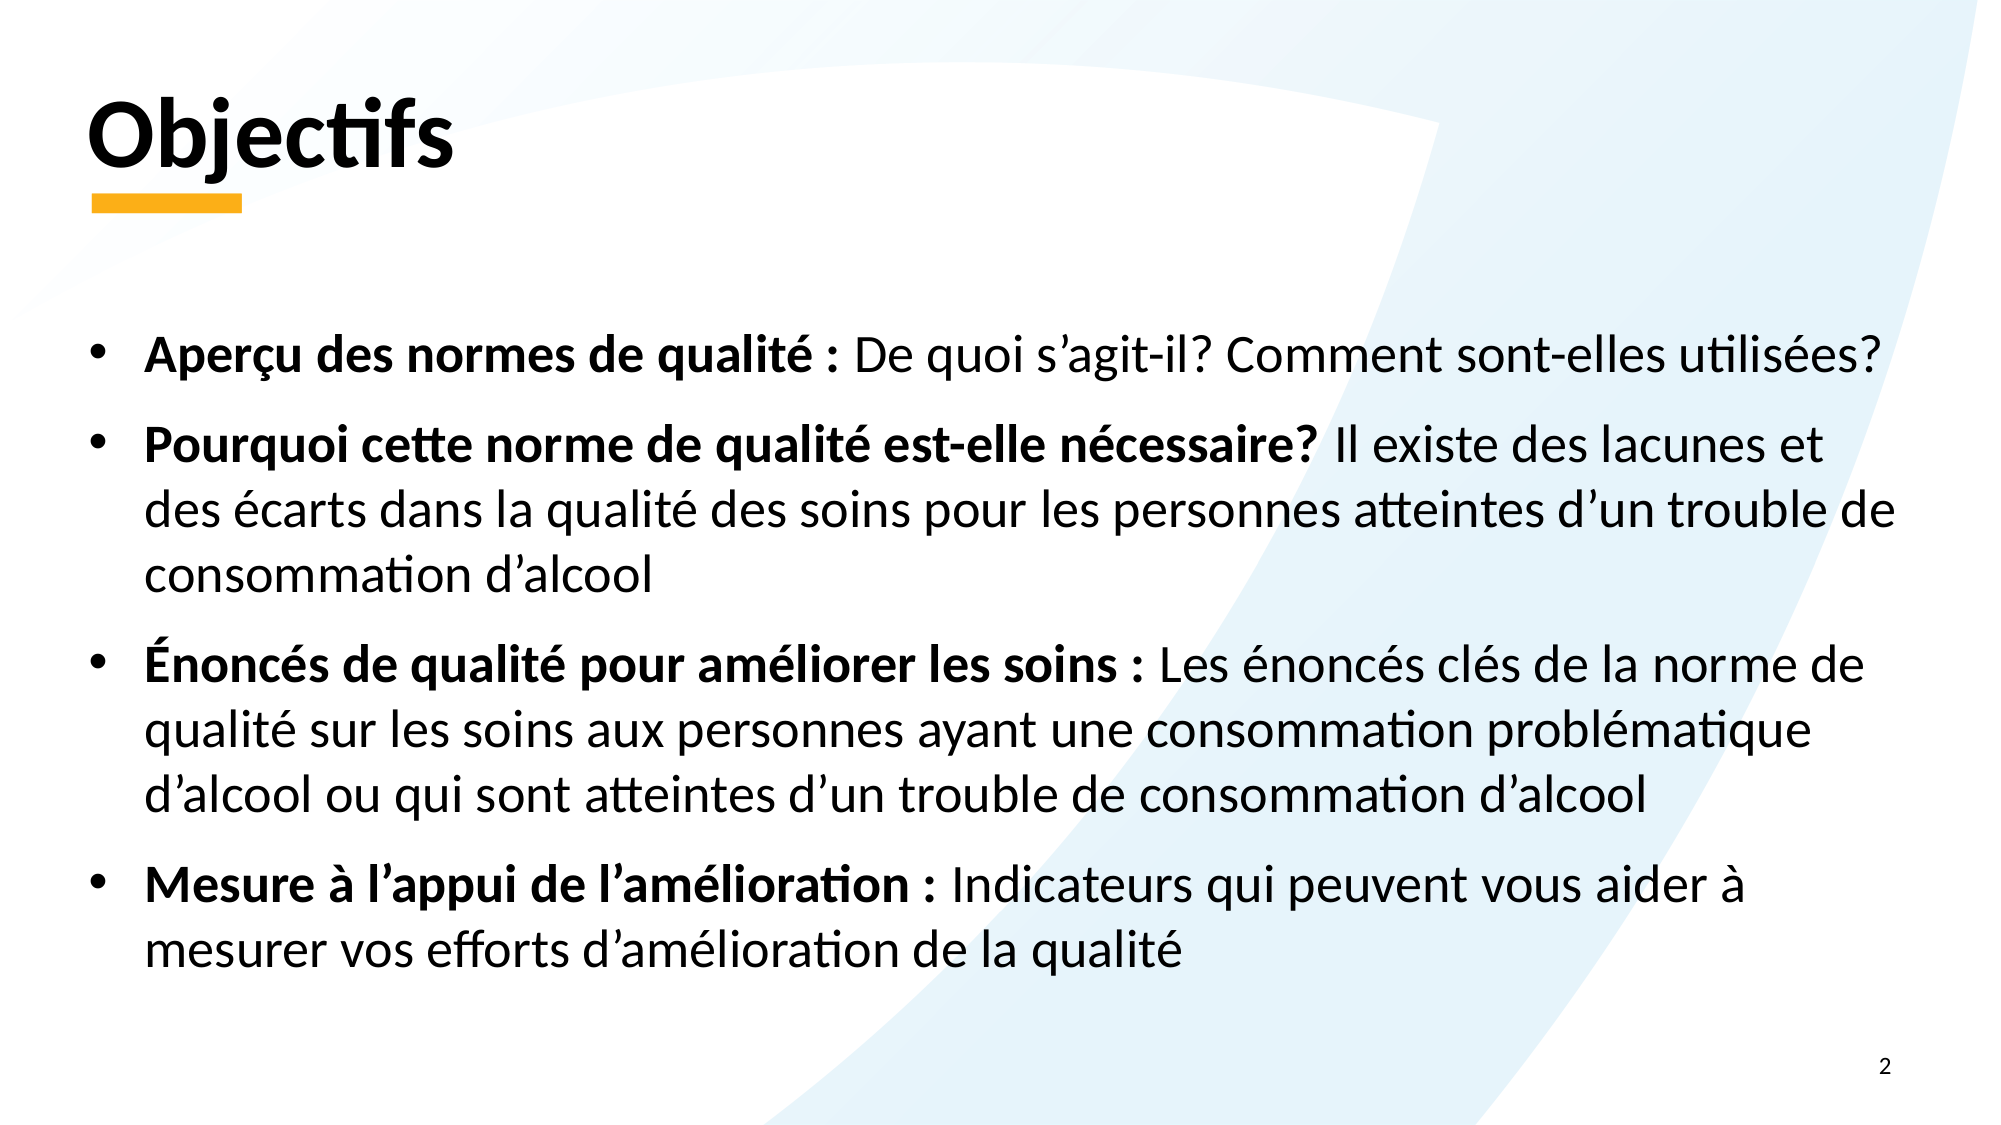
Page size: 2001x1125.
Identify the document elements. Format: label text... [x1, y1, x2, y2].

title Objectifs [87, 77, 1907, 192]
text_box 2 [1231, 1042, 1907, 1103]
picture [0, 0, 2001, 1125]
list Aperçu des normes de qualité : De quoi s’agit-il? Comment sont-elles utilisées? Pourquoi cette norme de qualité est-elle nécessaire? Il existe des lacunes et des écarts dans la qualité des soins pour les personnes atteintes d’un trouble de consommation d’alcool Énoncés de qualité pour améliorer les soins : Les énoncés clés de la norme de qualité sur les soins aux personnes ayant une consommation problématique d’alcool ou qui sont atteintes d’un trouble de consommation d’alcool Mesure à l’appui de l’amélioration : Indicateurs qui peuvent vous aider à mesurer vos efforts d’amélioration de la qualité [88, 318, 1908, 1063]
